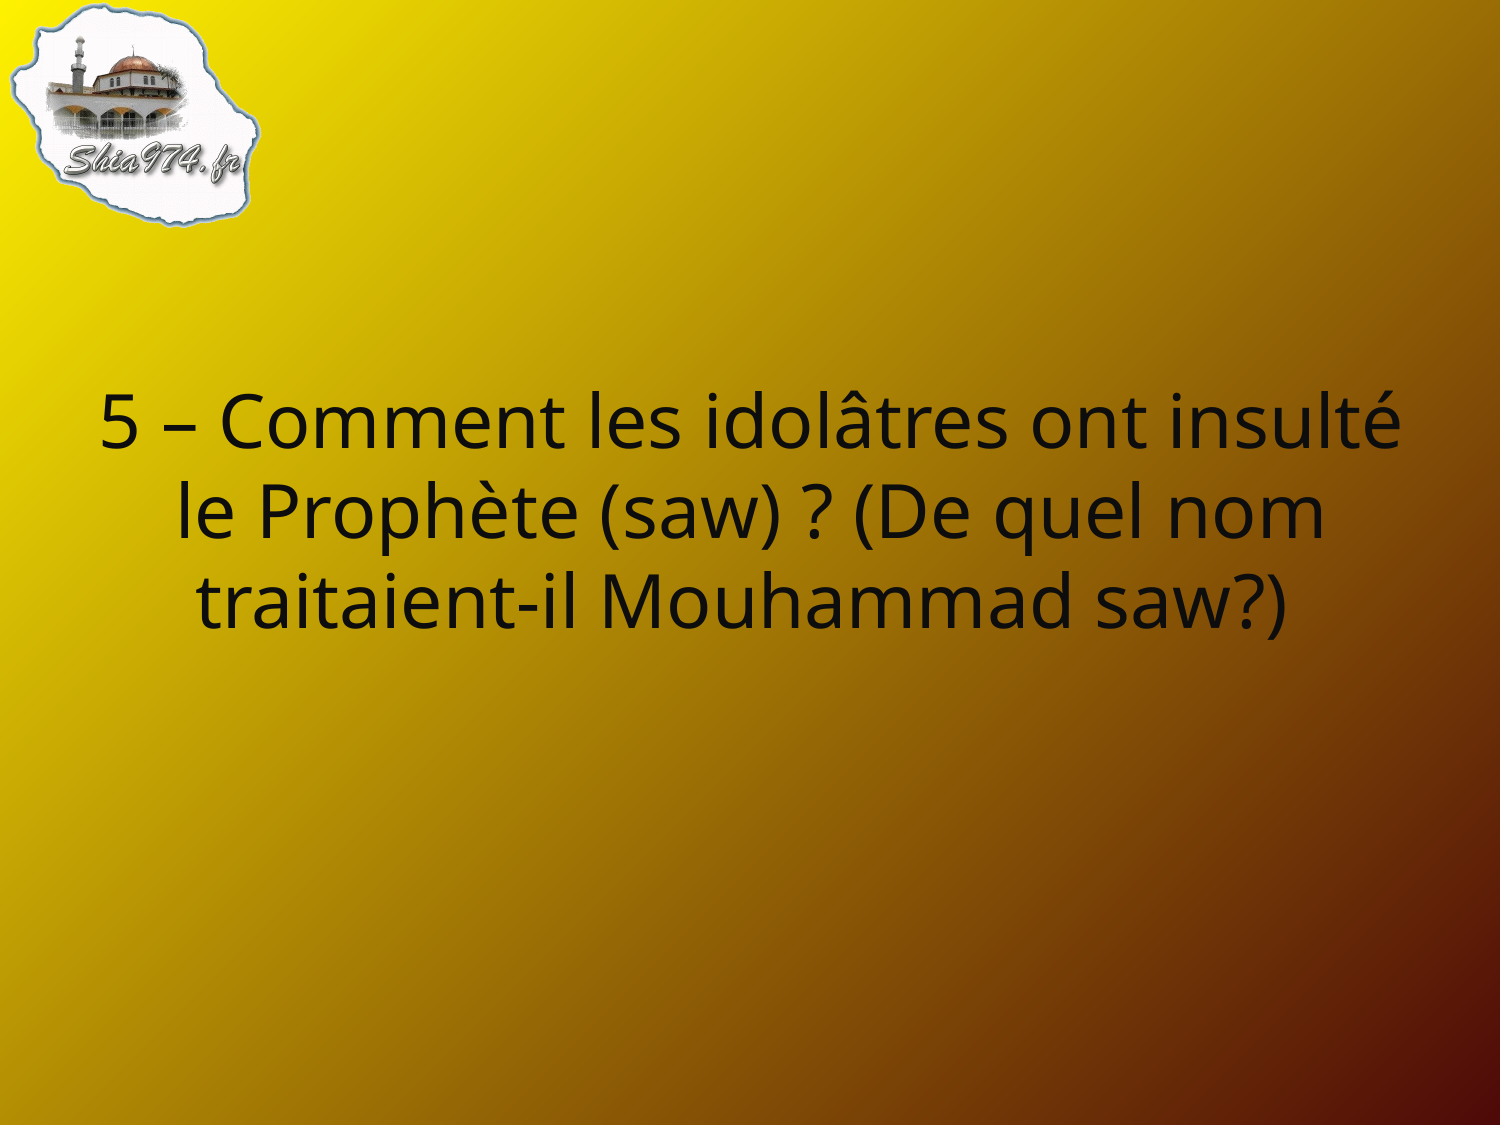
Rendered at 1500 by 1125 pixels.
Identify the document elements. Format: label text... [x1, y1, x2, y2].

picture [0, 0, 270, 231]
title 5 – Comment les idolâtres ont insulté le Prophète (saw) ? (De quel nom traitaient-il Mouhammad saw?) [76, 78, 1427, 939]
